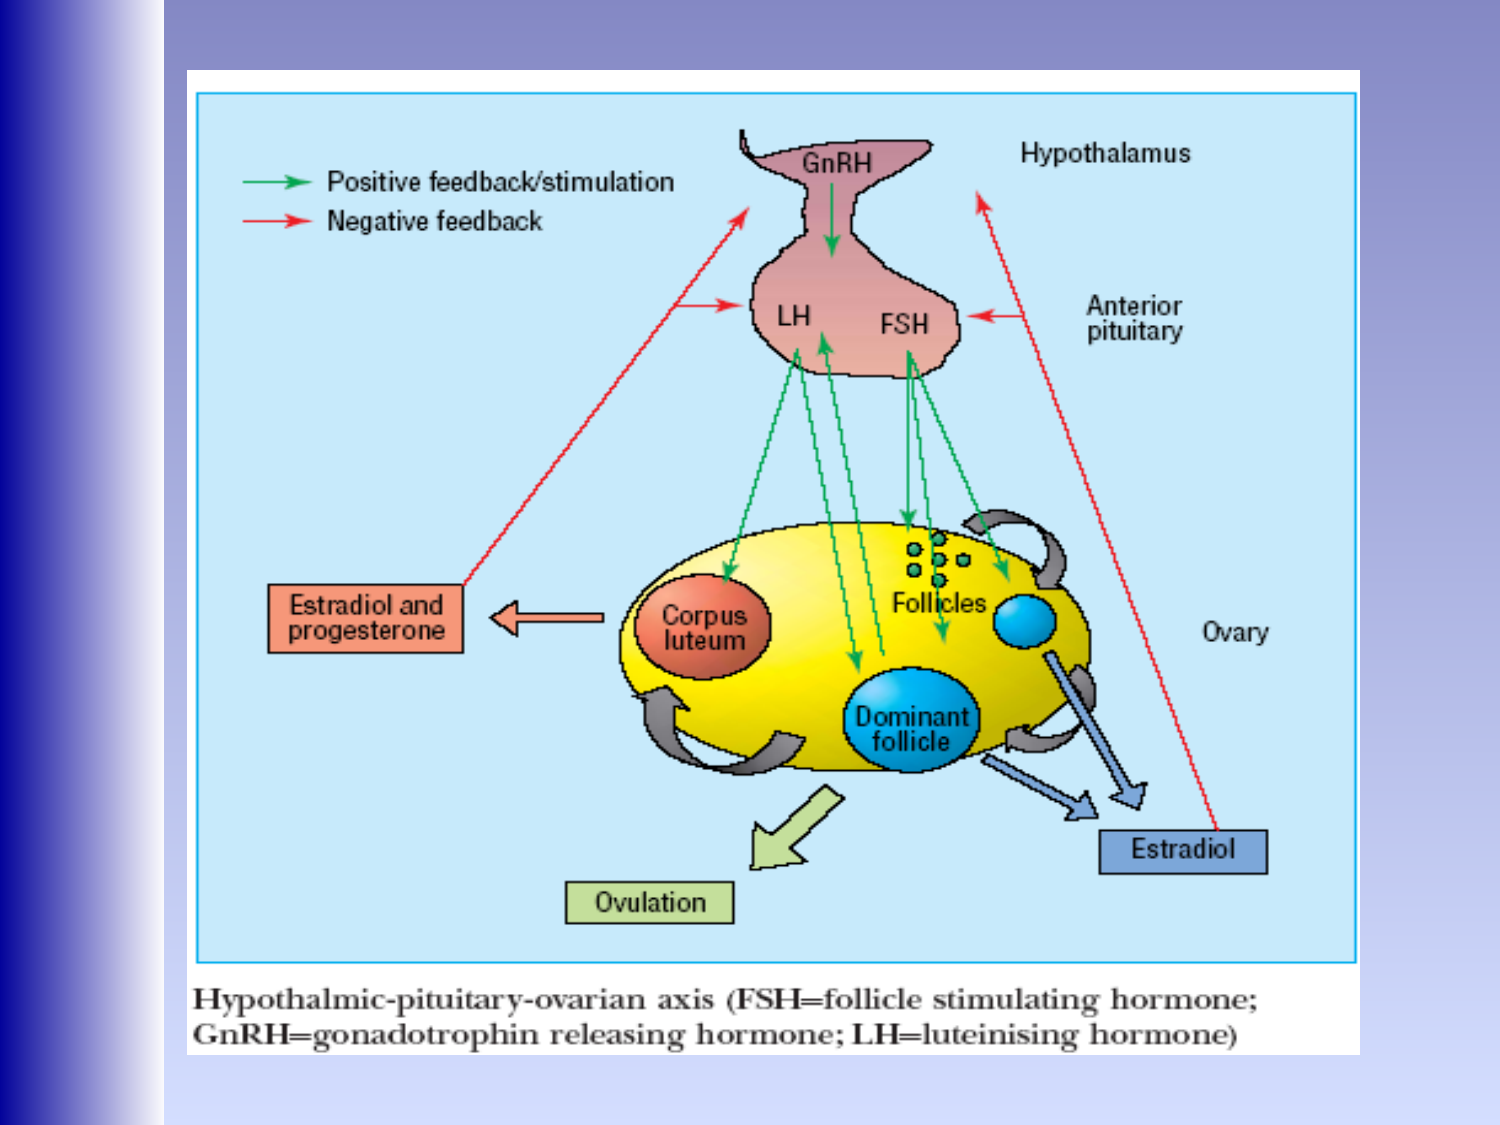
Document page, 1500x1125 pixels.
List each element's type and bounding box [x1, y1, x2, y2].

picture [187, 70, 1360, 1055]
text_box [0, 0, 164, 1125]
